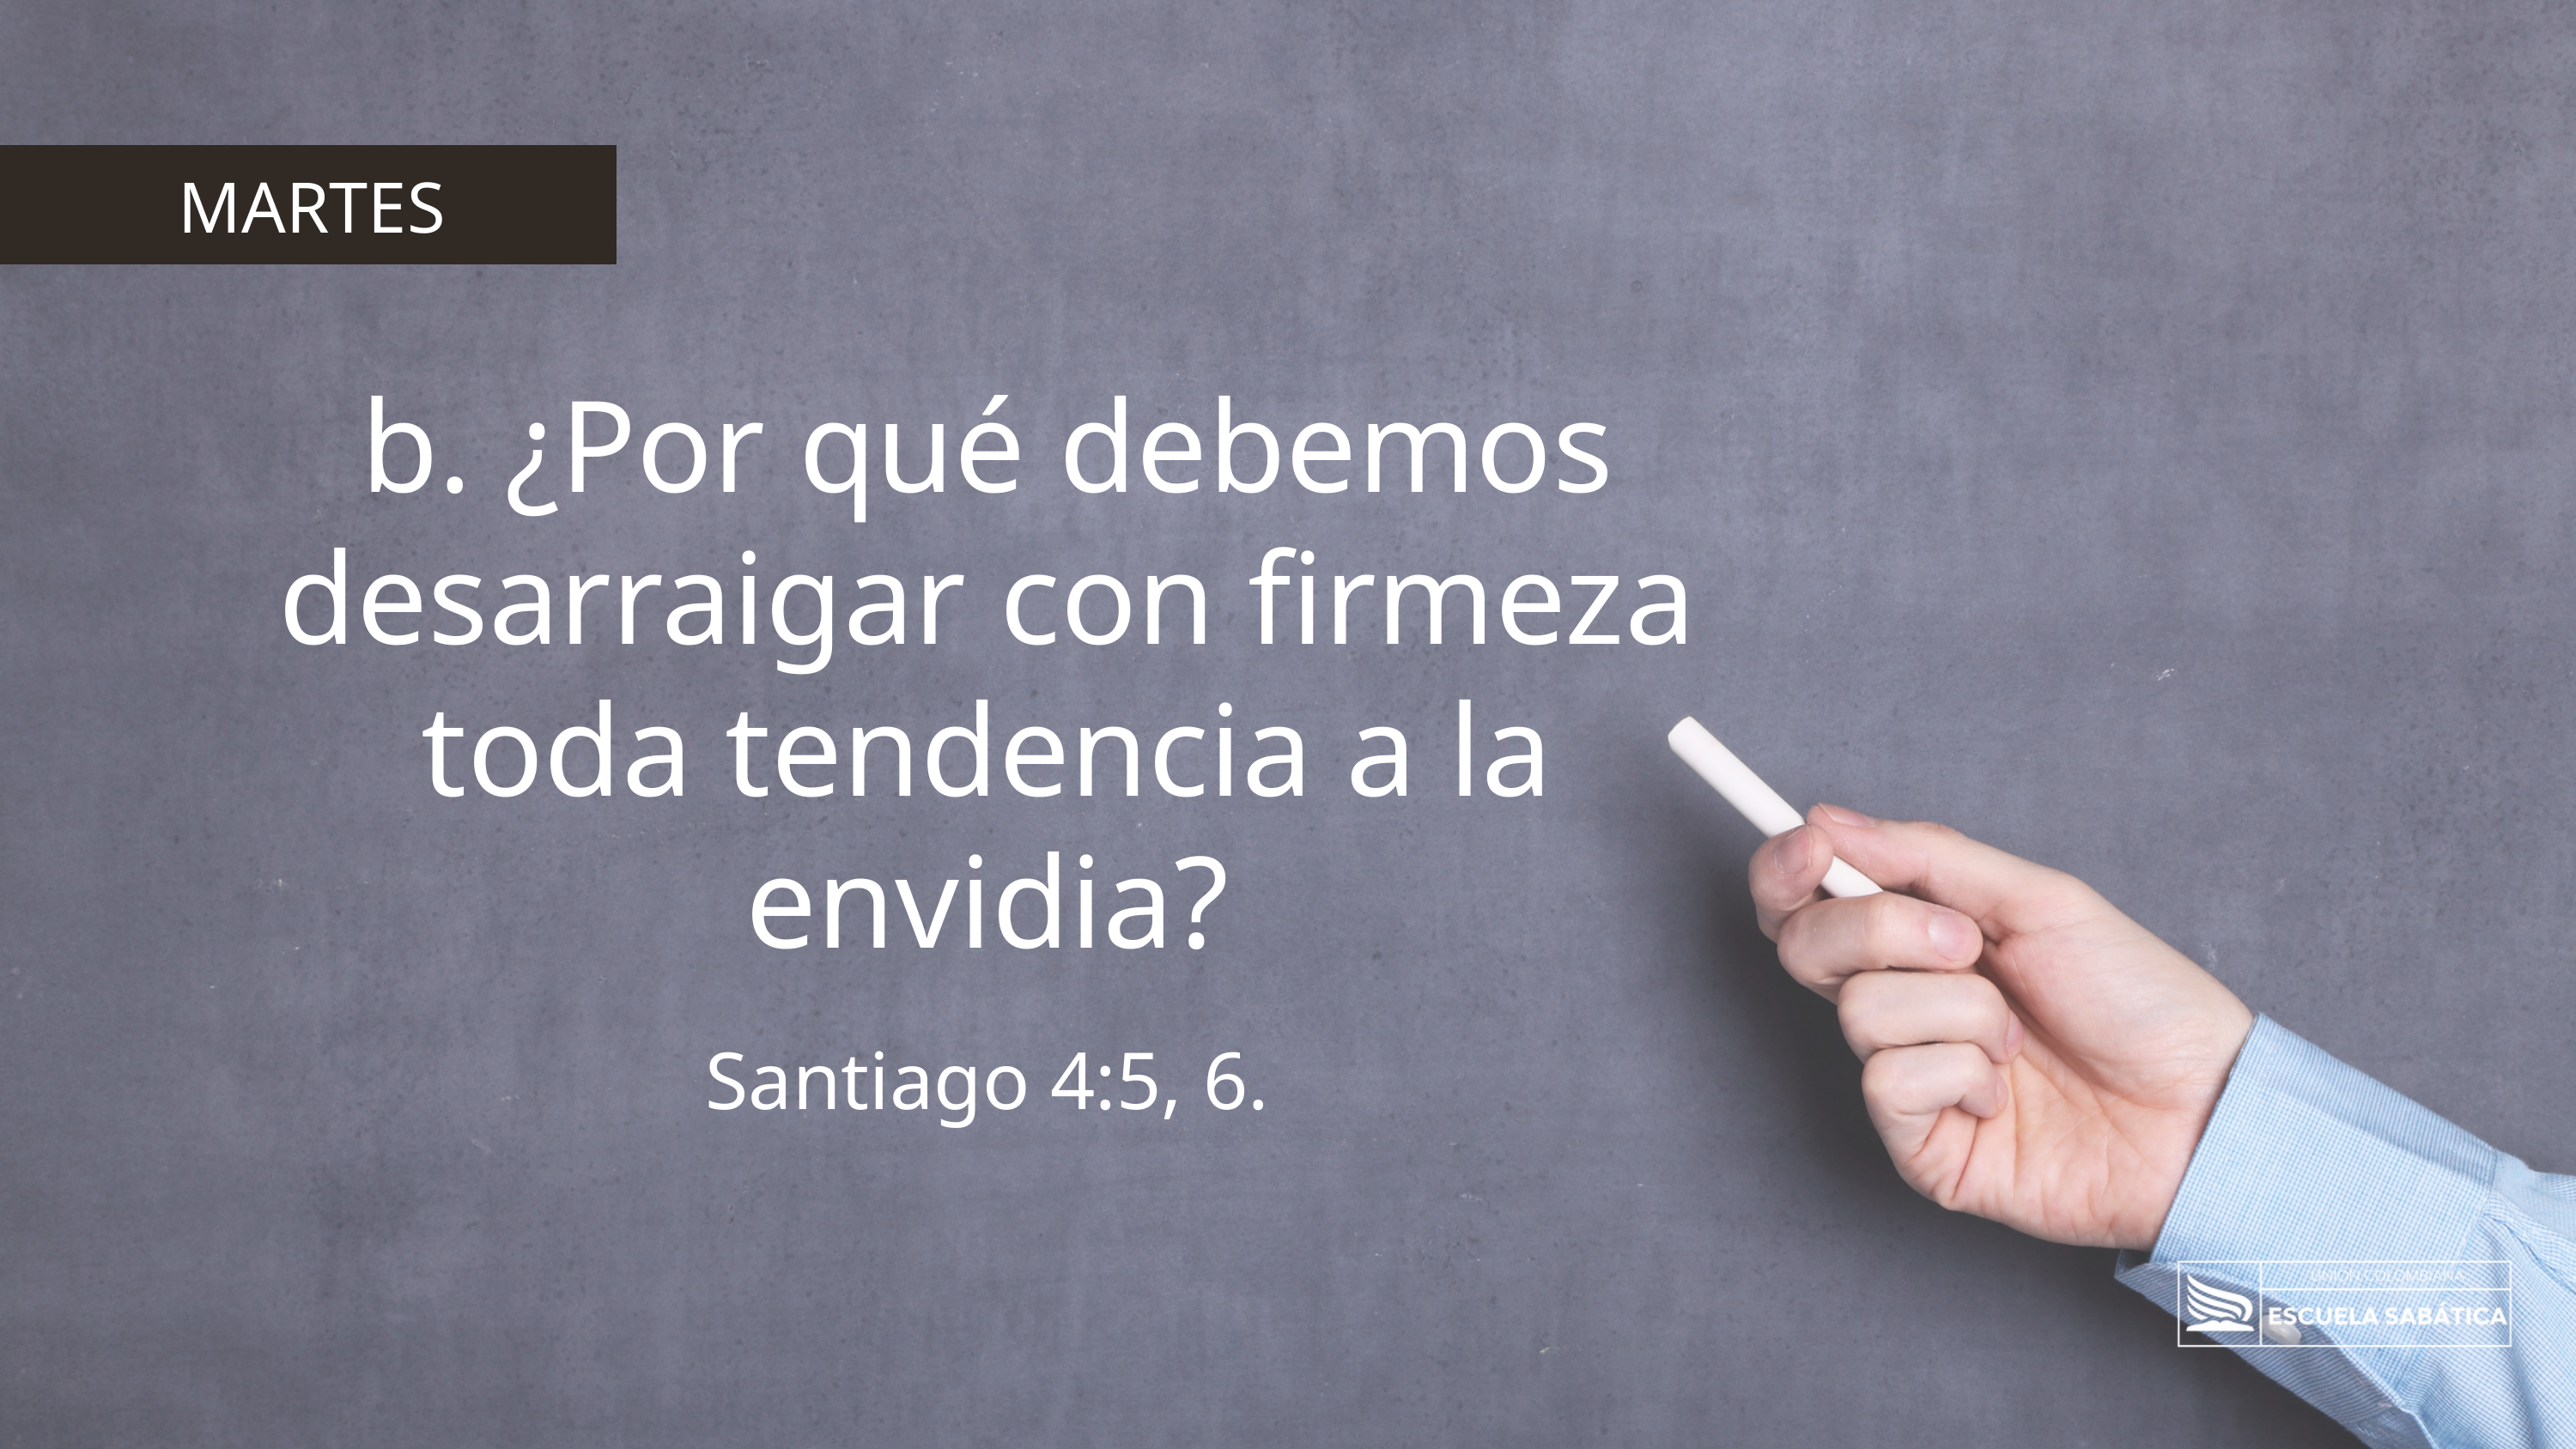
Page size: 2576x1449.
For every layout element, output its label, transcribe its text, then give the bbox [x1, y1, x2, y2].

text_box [2118, 1231, 2559, 1377]
text_box [0, 0, 2576, 1449]
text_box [0, 144, 617, 265]
text_box b. ¿Por qué debemos desarraigar con firmeza toda tendencia a la envidia? Santiago 4:5, 6. [179, 366, 1796, 1125]
